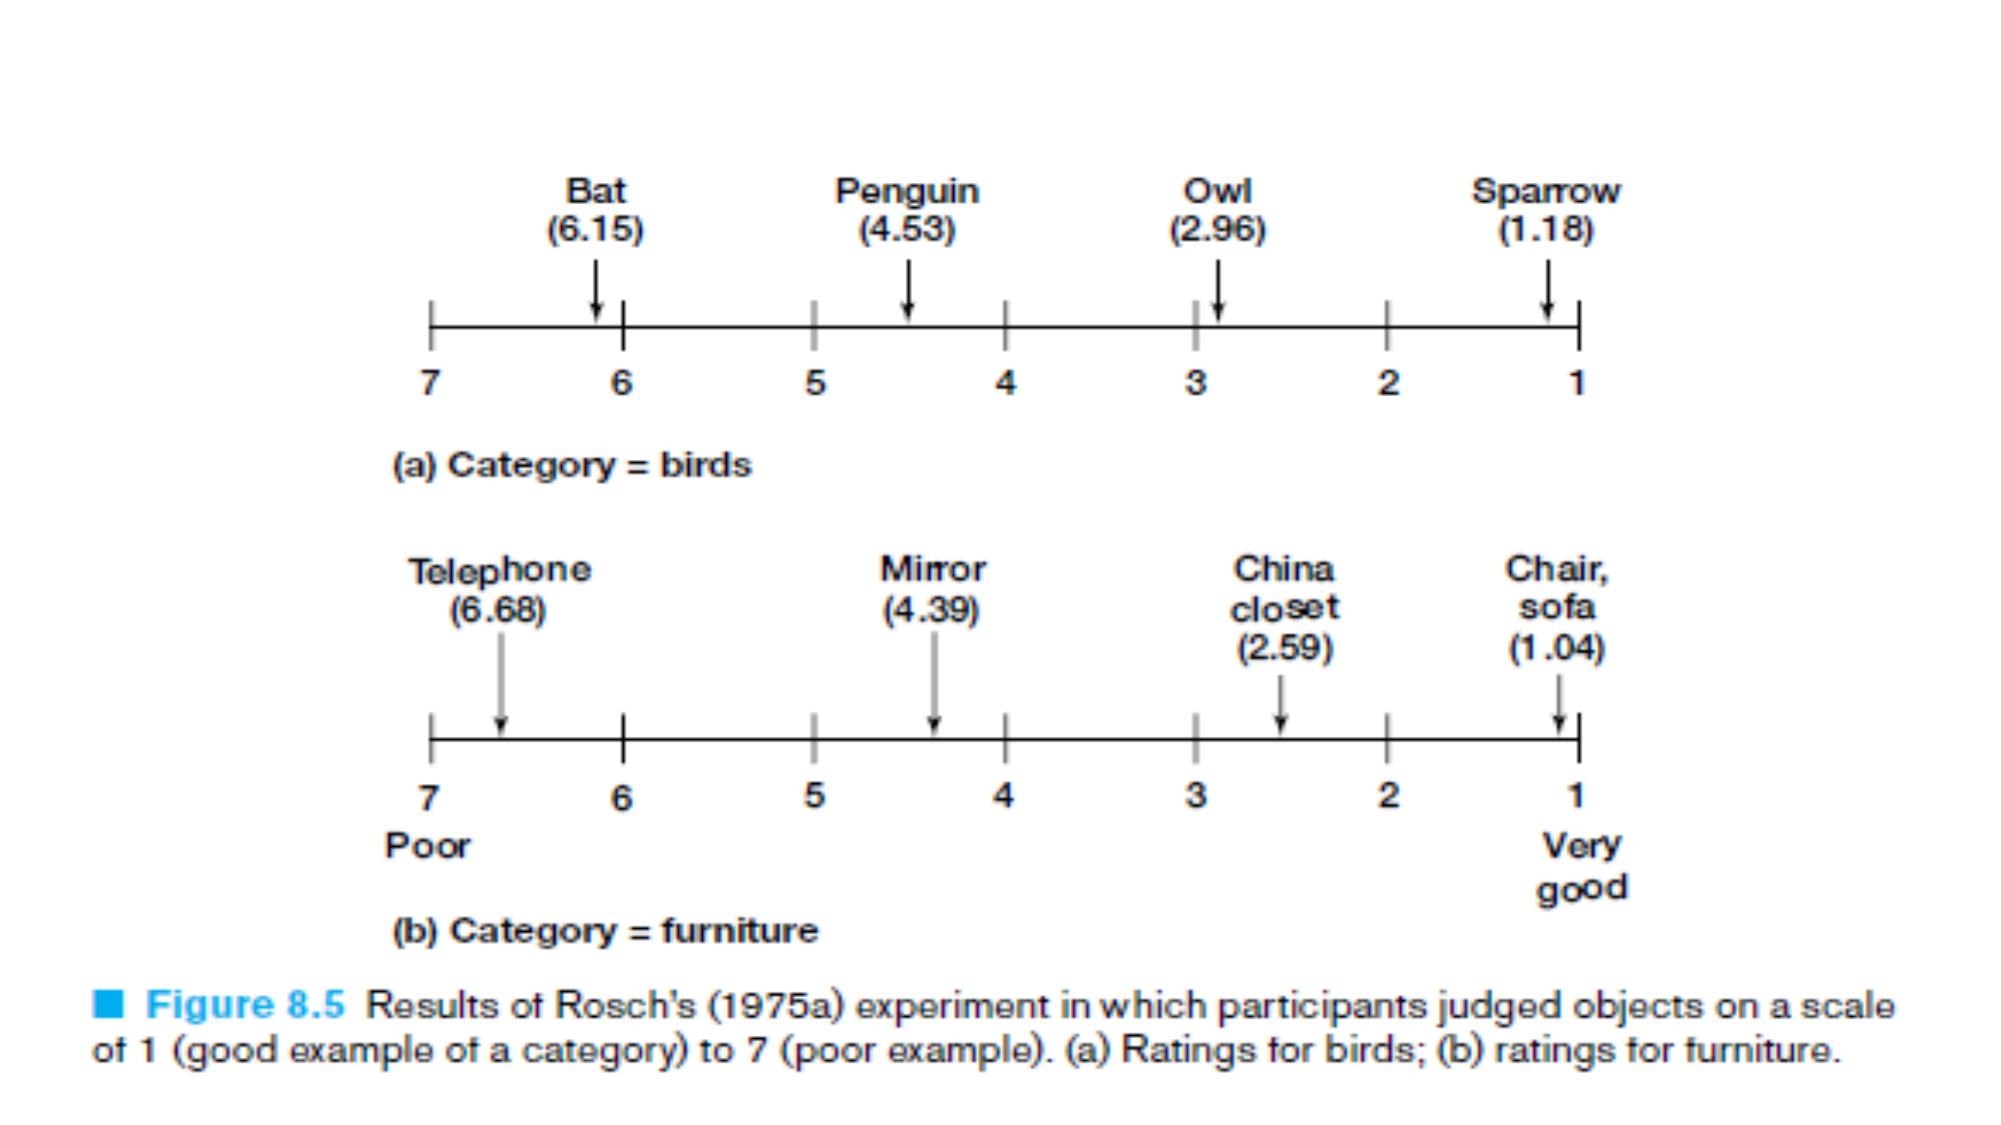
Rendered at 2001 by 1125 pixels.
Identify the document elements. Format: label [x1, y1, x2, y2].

picture [52, 97, 1929, 1098]
